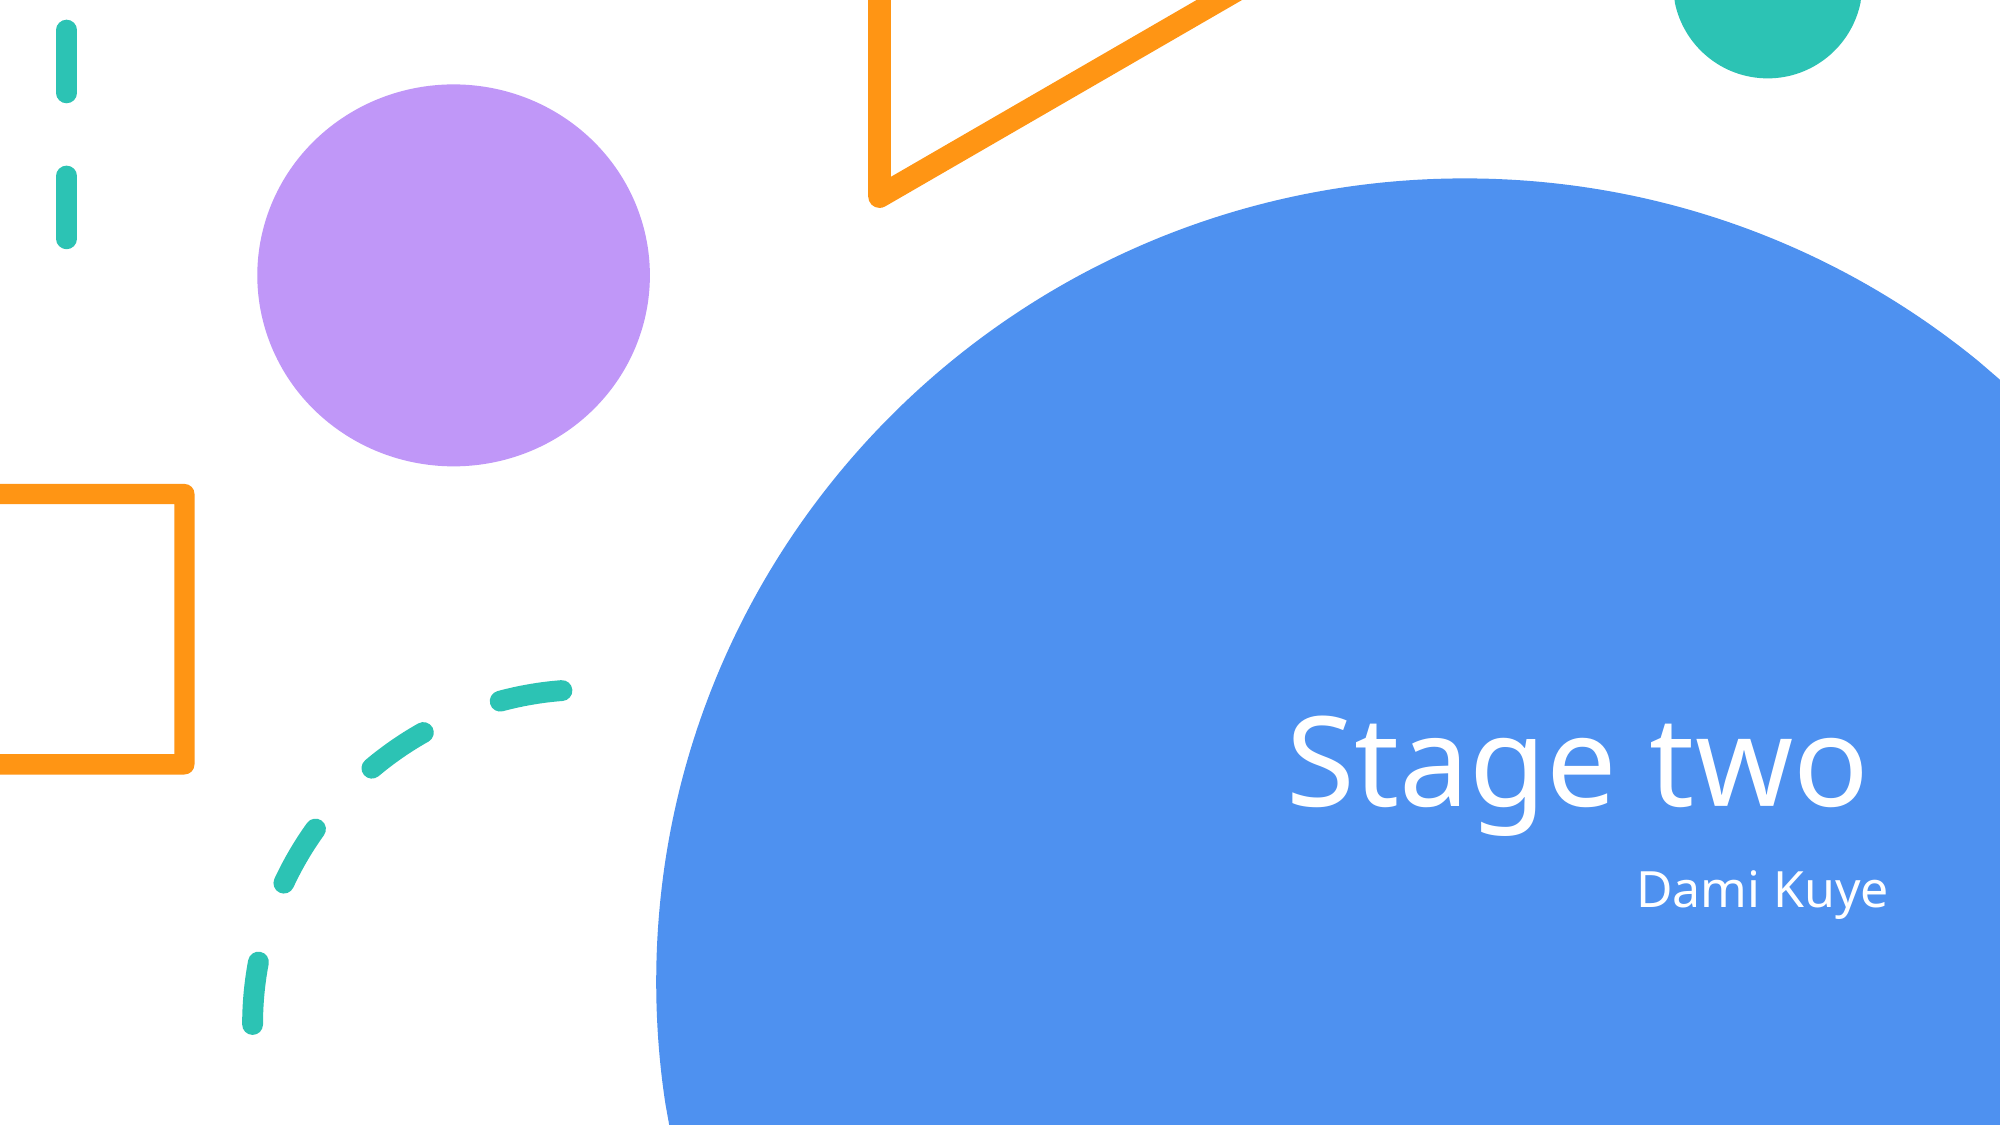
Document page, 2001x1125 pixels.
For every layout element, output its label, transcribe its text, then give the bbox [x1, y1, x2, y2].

subtitle Dami Kuye [835, 856, 1917, 1020]
title Stage two [835, 450, 1917, 842]
